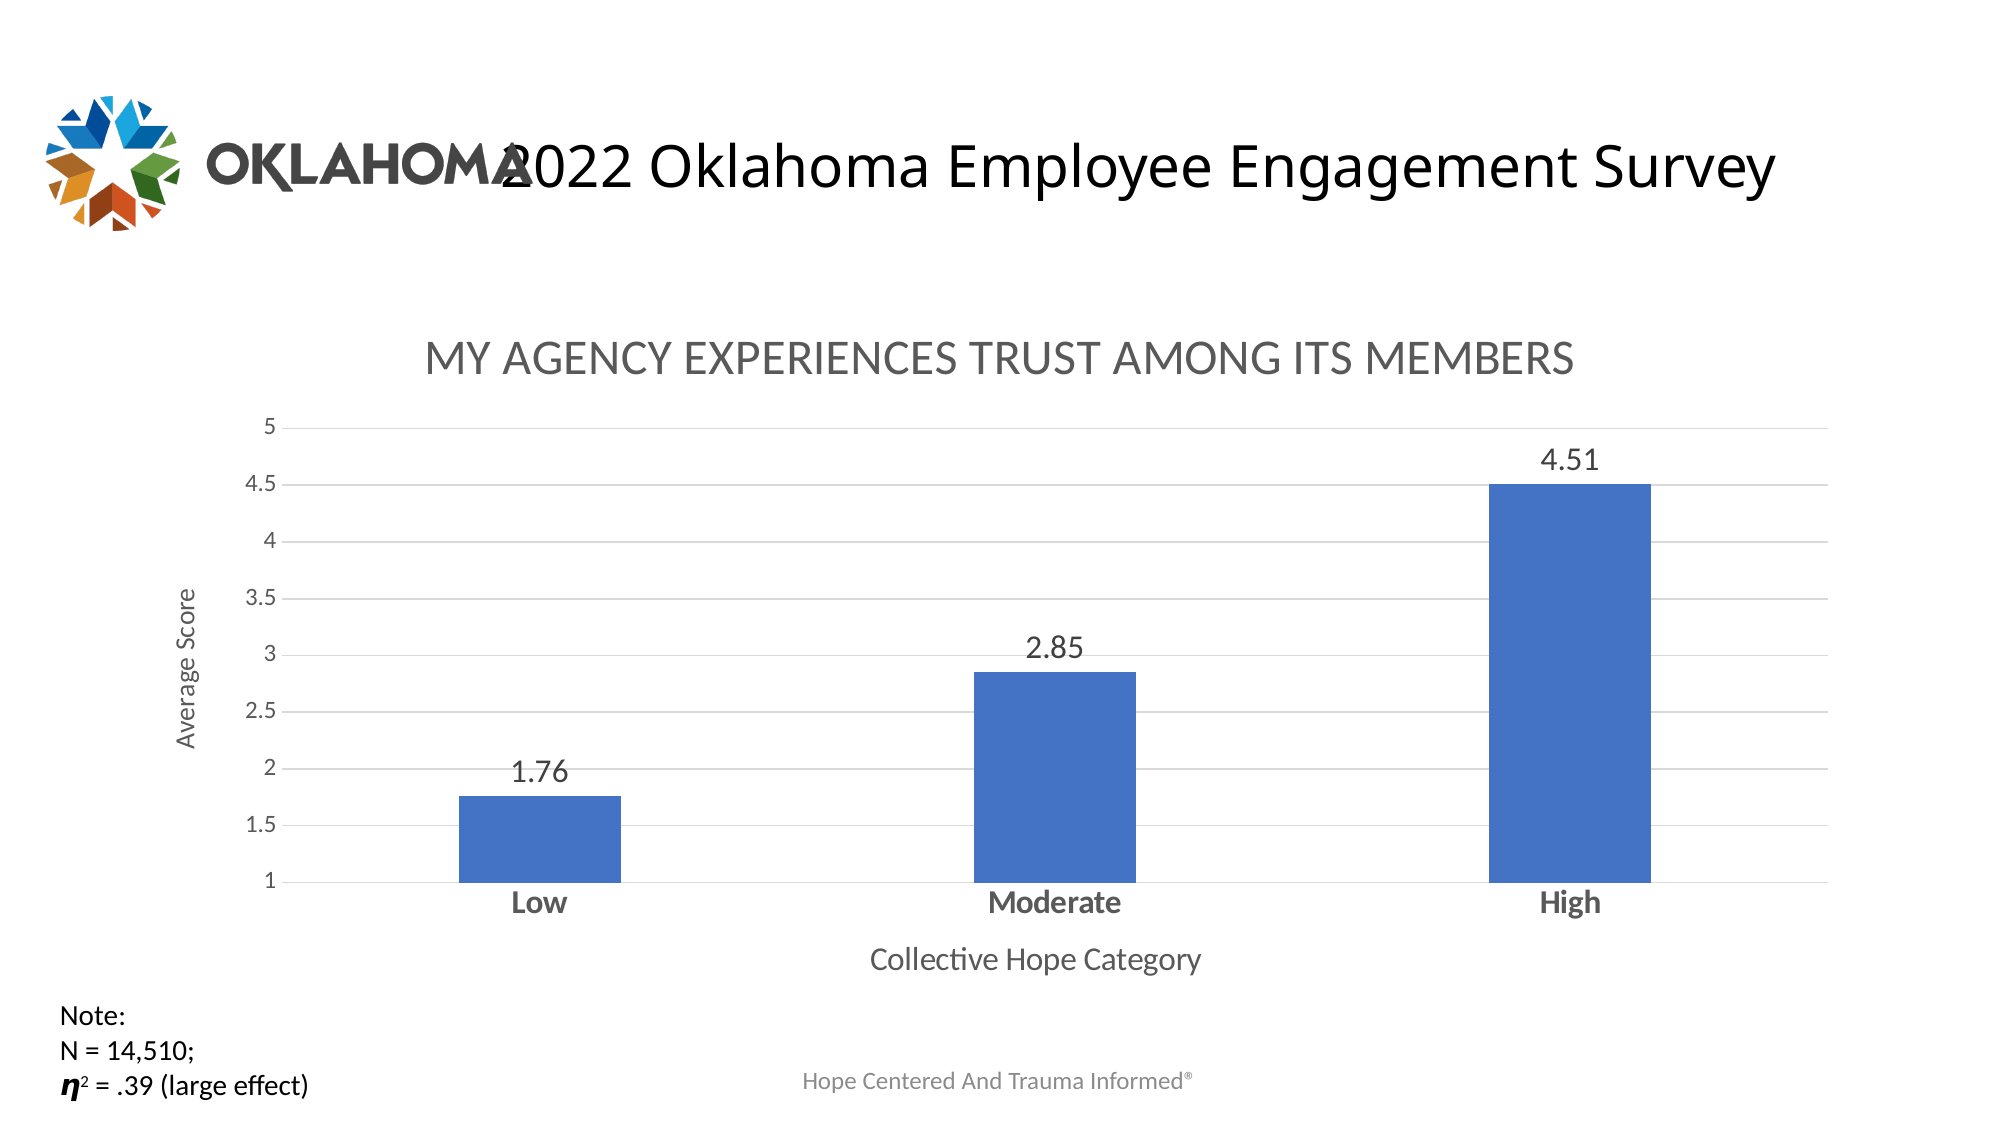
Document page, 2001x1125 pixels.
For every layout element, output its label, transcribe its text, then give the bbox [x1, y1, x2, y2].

text_box Note: N = 14,510; 𝞰2 = .39 (large effect) [45, 989, 398, 1125]
title 2022 Oklahoma Employee Engagement Survey [414, 59, 1863, 278]
footer Hope Centered And Trauma Informed® [662, 1065, 1338, 1125]
chart [137, 299, 1863, 1014]
picture [44, 96, 533, 231]
